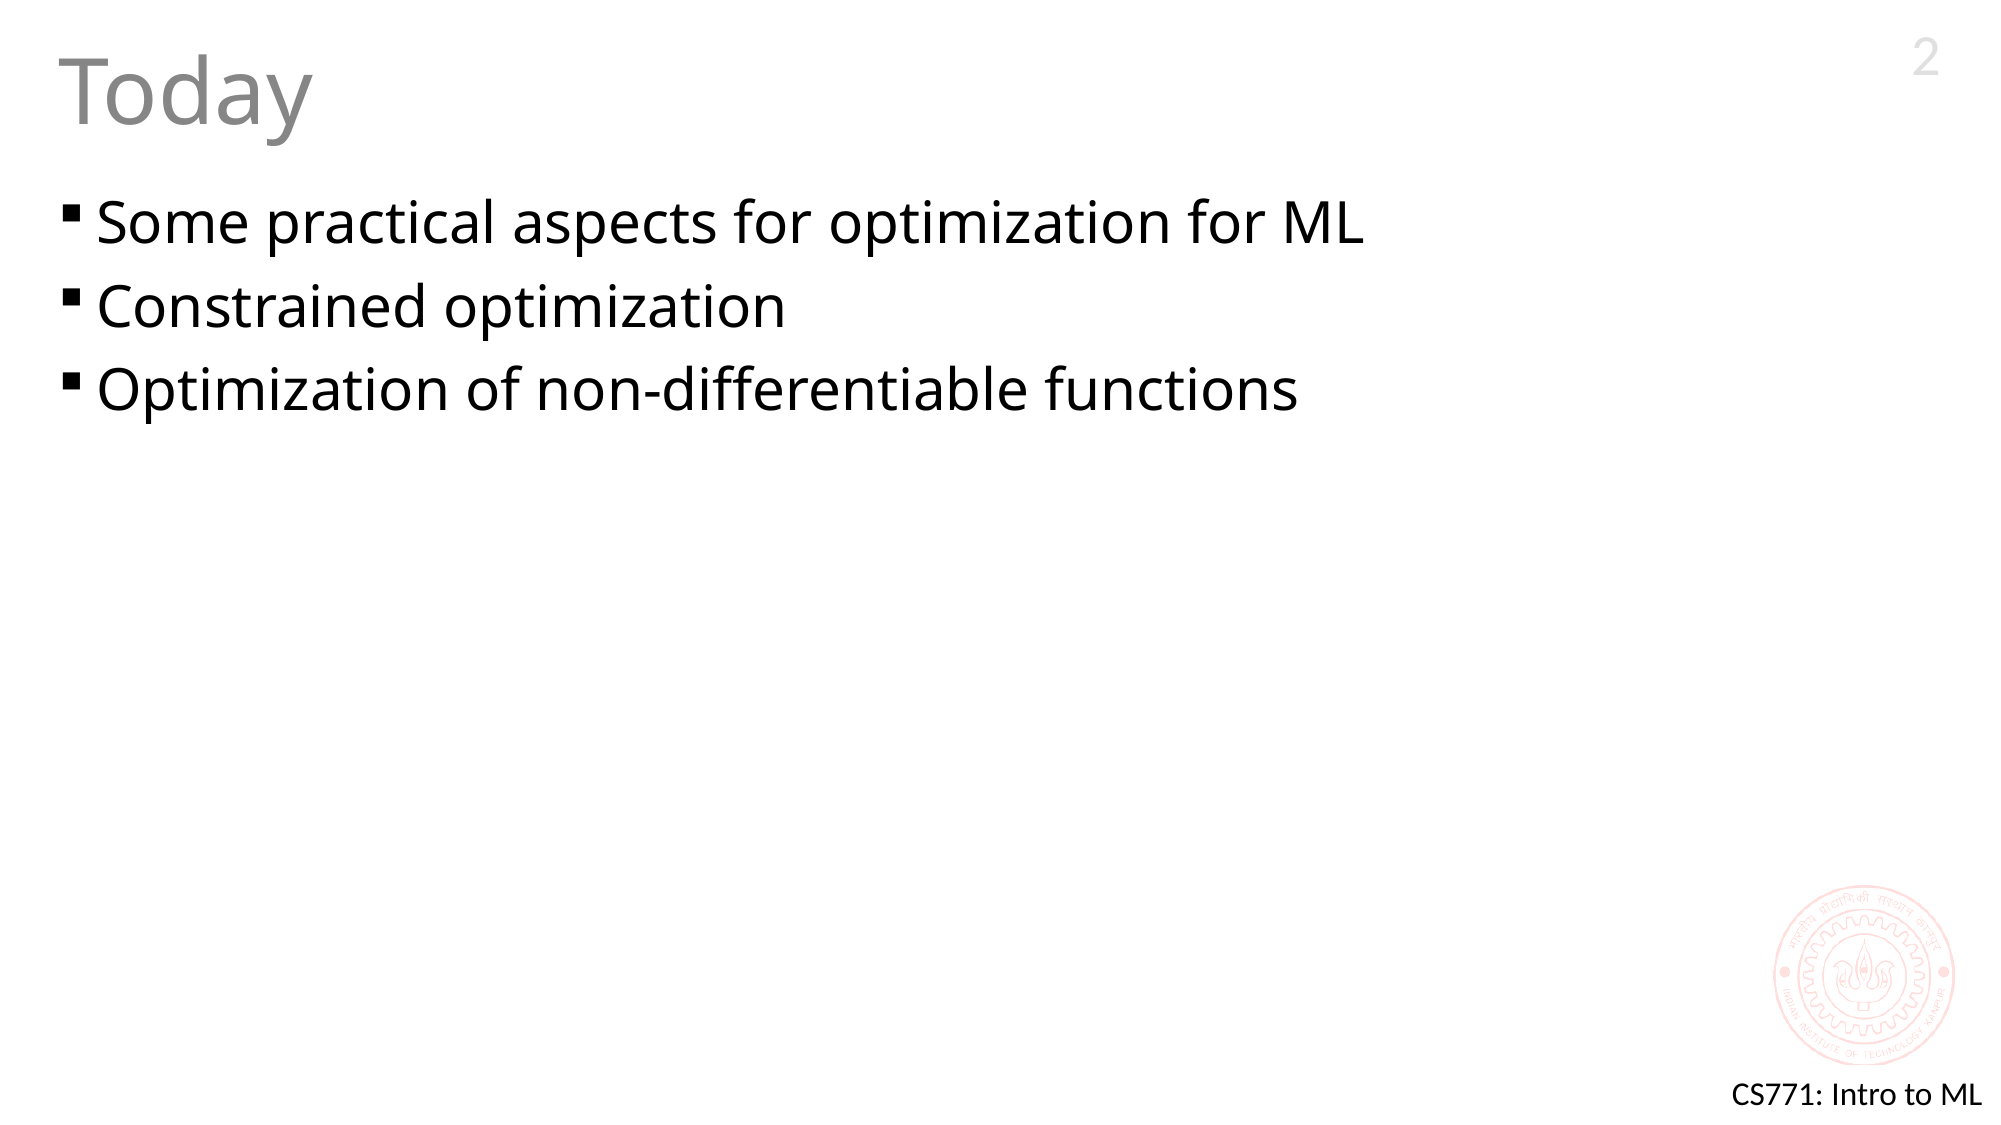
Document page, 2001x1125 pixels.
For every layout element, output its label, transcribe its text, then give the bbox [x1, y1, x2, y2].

list Some practical aspects for optimization for ML Constrained optimization Optimization of non-differentiable functions [43, 185, 1970, 1098]
slide_number 2 [1857, 22, 1957, 83]
title Today [43, 27, 1970, 163]
